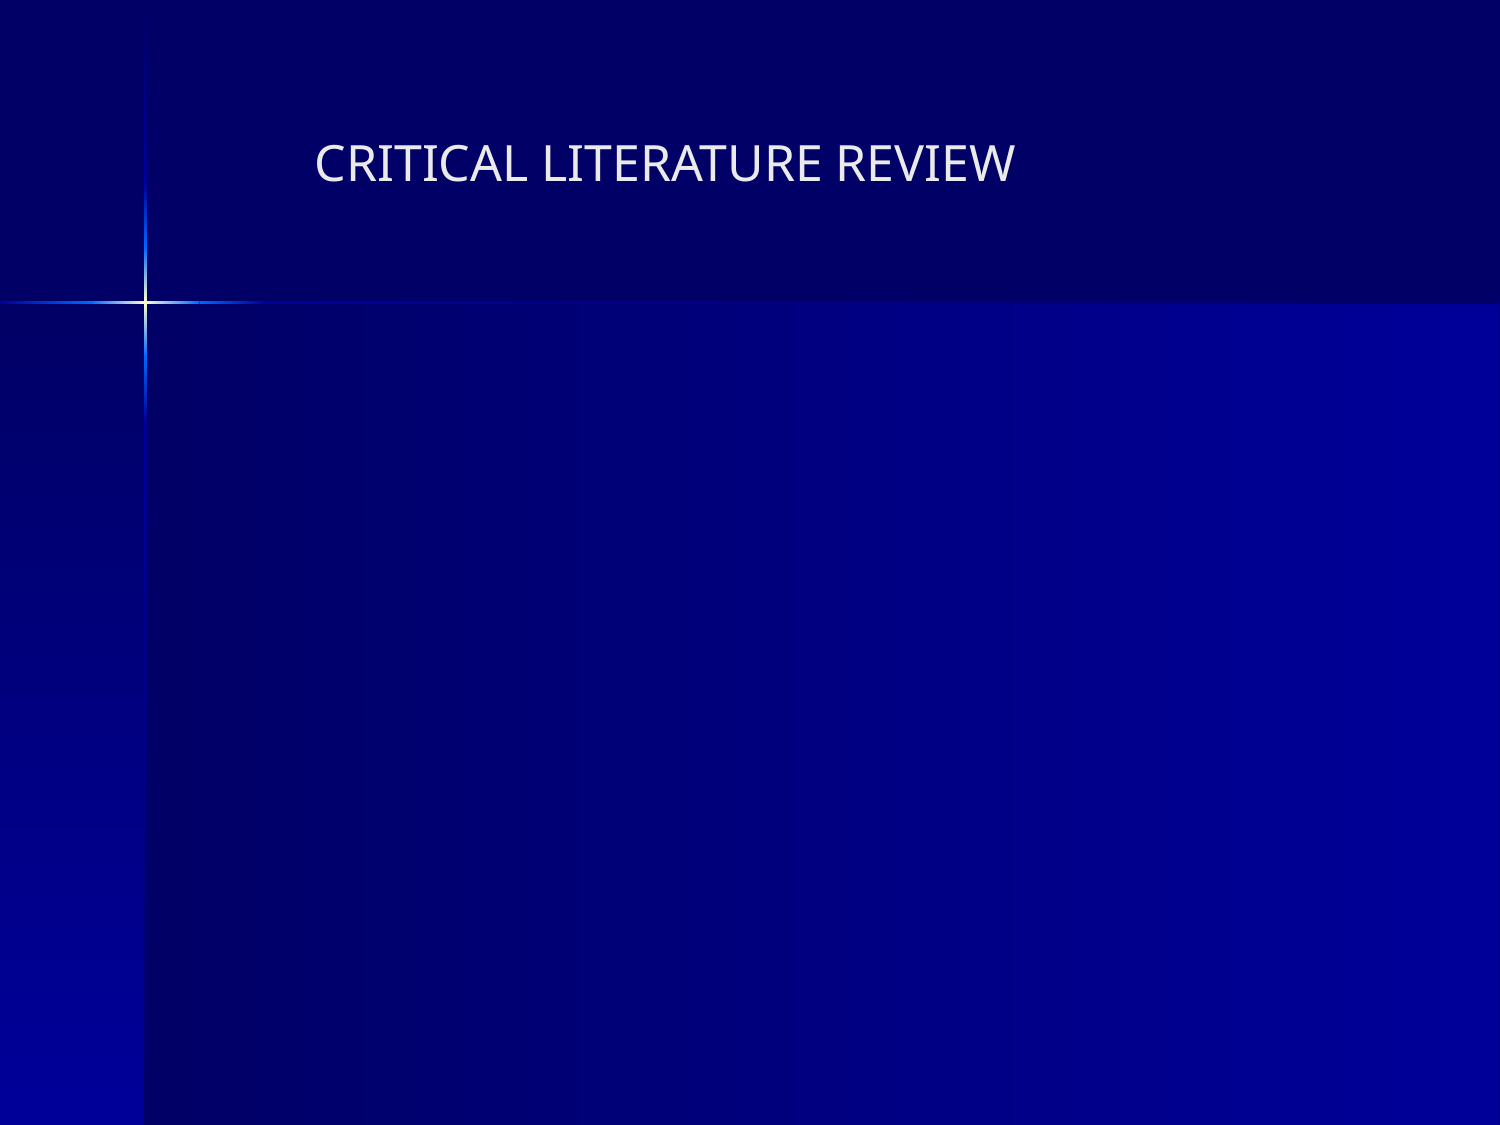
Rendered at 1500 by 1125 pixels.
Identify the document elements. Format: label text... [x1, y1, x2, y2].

title CRITICAL LITERATURE REVIEW [299, 237, 1399, 385]
